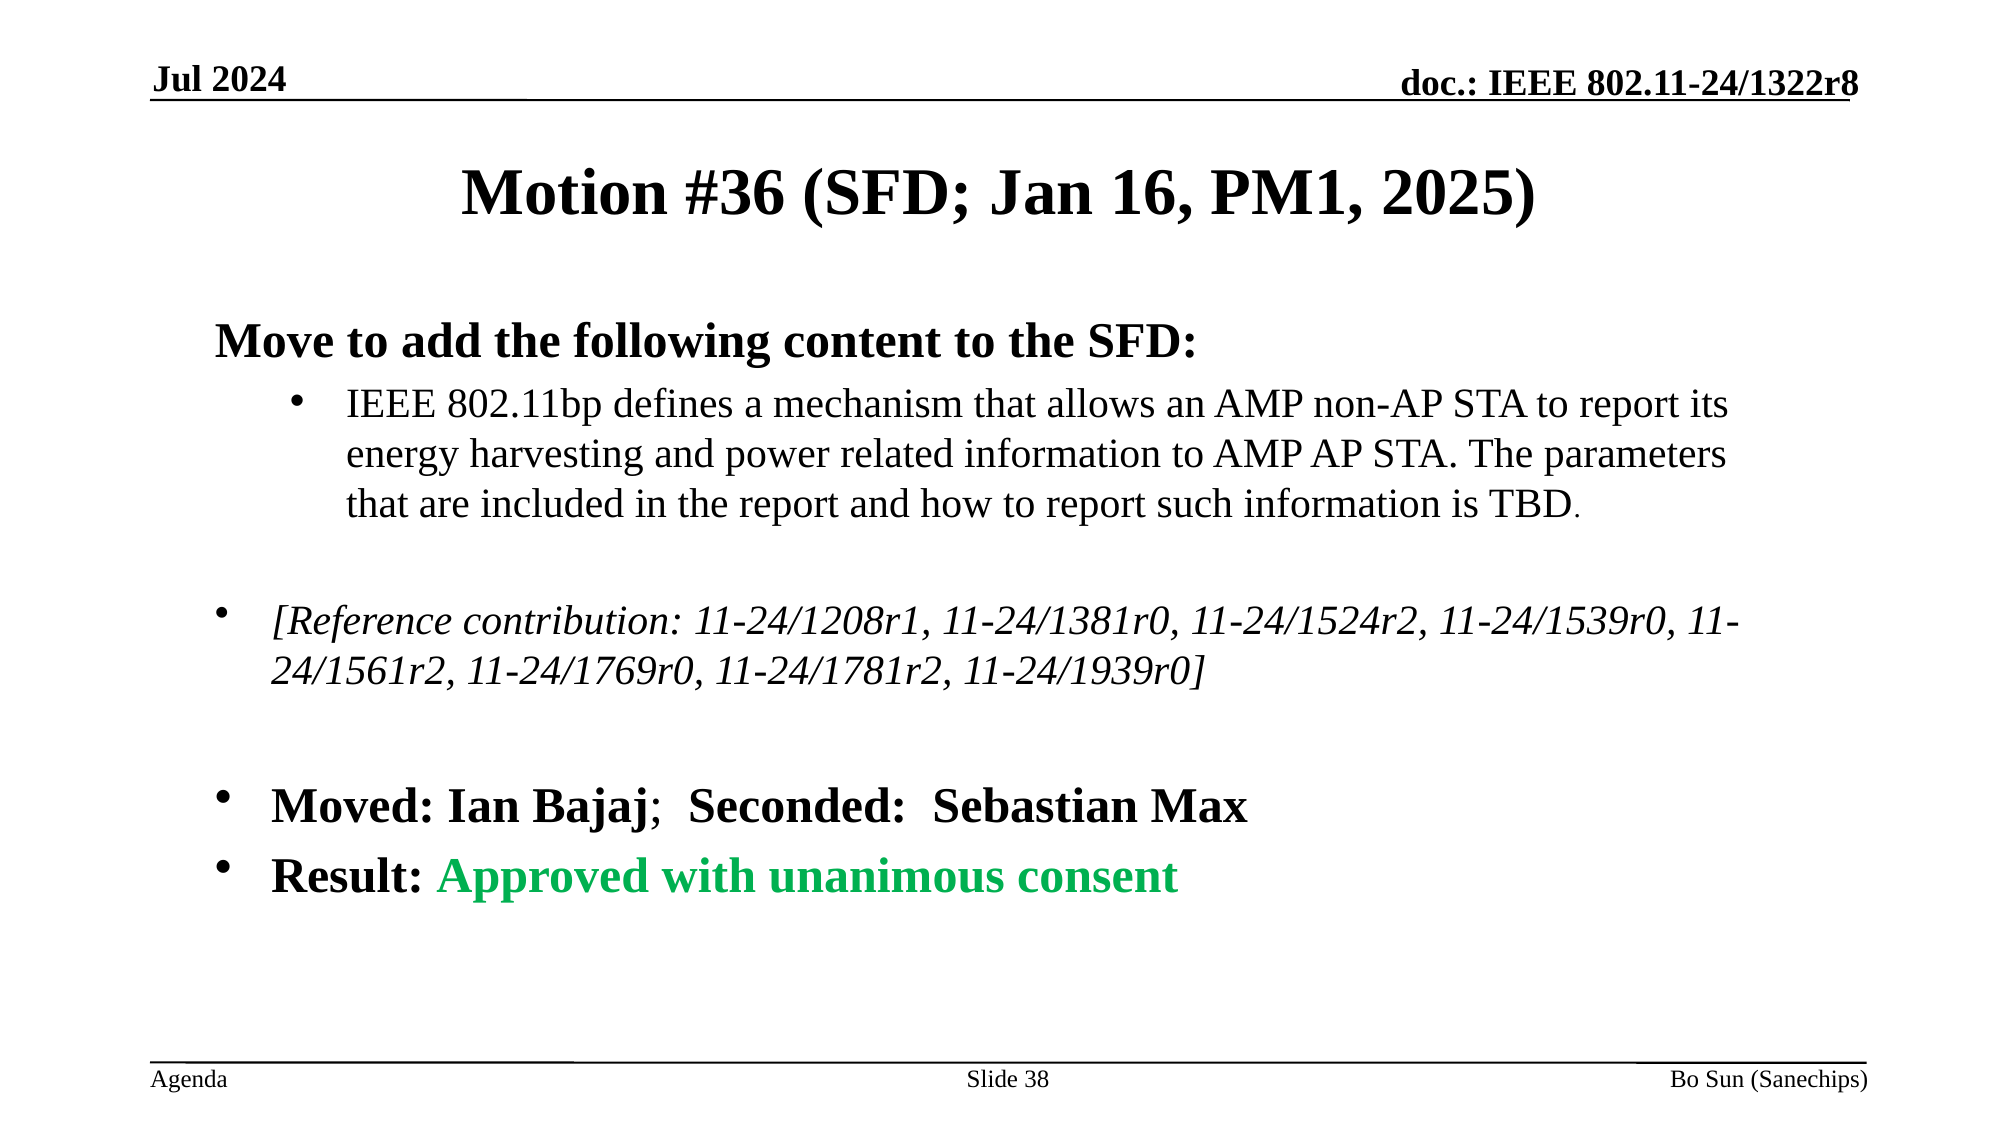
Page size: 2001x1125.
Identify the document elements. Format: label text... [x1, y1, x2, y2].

text_box Motion #36 (SFD; Jan 16, PM1, 2025) [200, 100, 1800, 276]
footer Bo Sun (Sanechips) [1171, 1061, 1869, 1093]
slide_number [152, 54, 563, 100]
slide_number Slide 38 [949, 1061, 1067, 1123]
text_box Move to add the following content to the SFD: IEEE 802.11bp defines a mechanism that allows an AMP non-AP STA to report its energy harvesting and power related information to AMP AP STA. The parameters that are included in the report and how to report such information is TBD. [Reference contribution: 11-24/1208r1, 11-24/1381r0, 11-24/1524r2, 11-24/1539r0, 11-24/1561r2, 11-24/1769r0, 11-24/1781r2, 11-24/1939r0] Moved: Ian Bajaj; Seconded: Sebastian Max Result: Approved with unanimous consent [200, 299, 1800, 1050]
